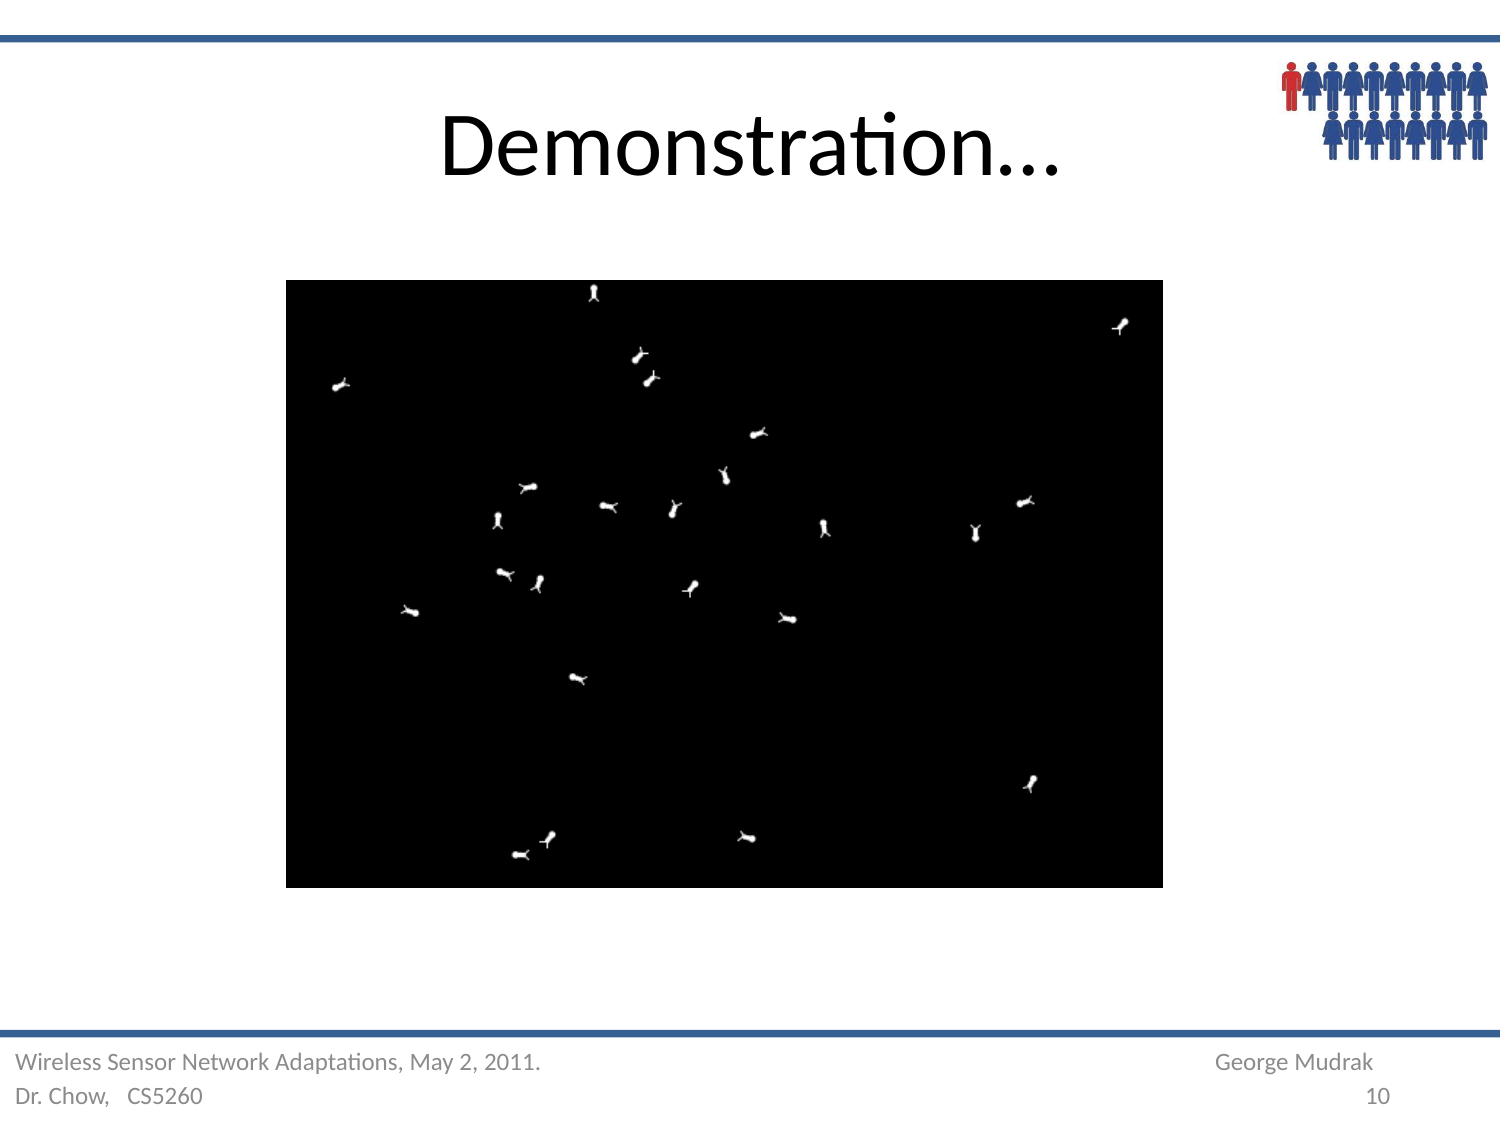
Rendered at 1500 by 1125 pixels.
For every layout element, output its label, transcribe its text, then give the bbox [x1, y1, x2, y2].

picture [285, 280, 1163, 888]
title Demonstration… [75, 45, 1425, 233]
text_box [0, 35, 1500, 43]
picture [1277, 62, 1488, 163]
text_box [0, 1029, 1500, 1037]
text_box Wireless Sensor Network Adaptations, May 2, 2011. George Mudrak Dr. Chow, CS5260 10 [0, 1037, 1500, 1125]
